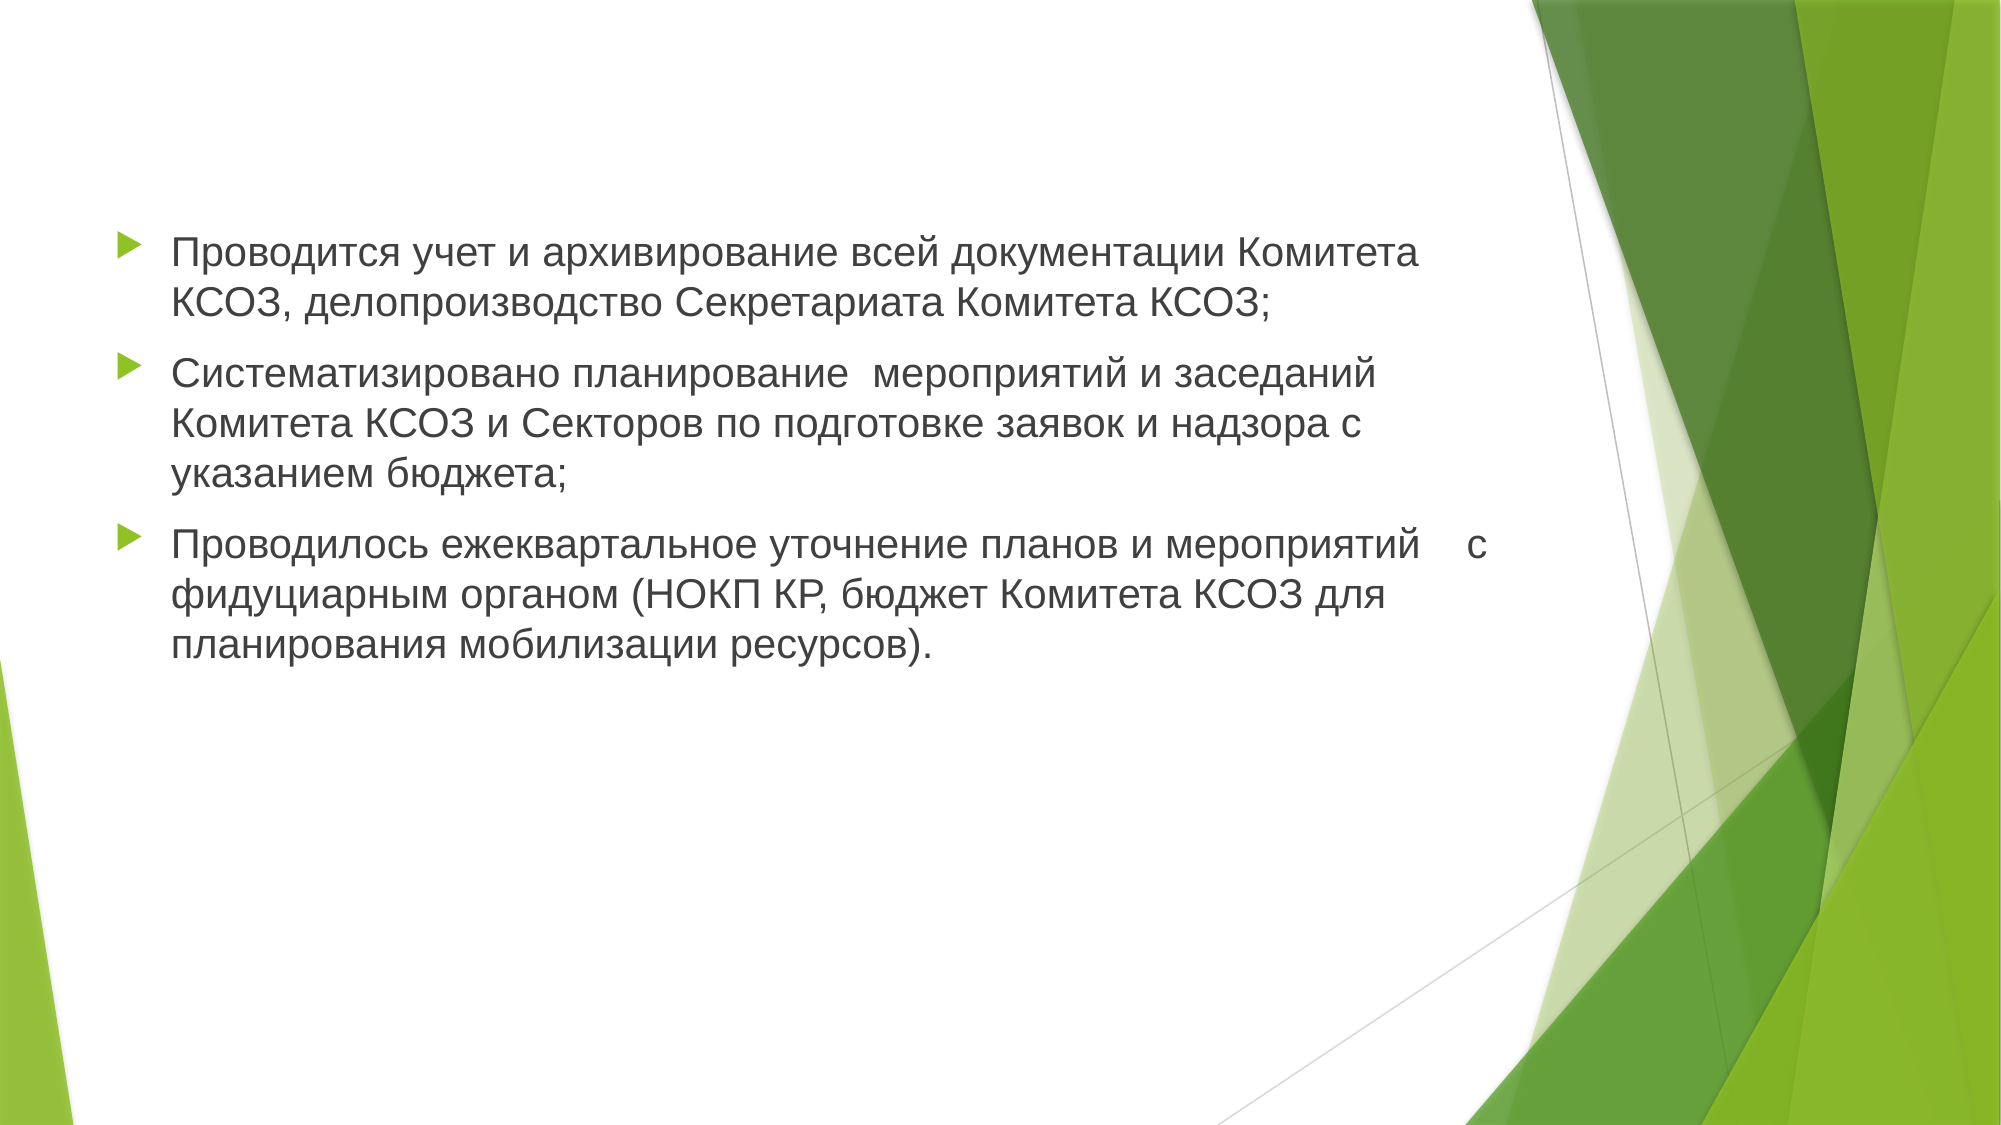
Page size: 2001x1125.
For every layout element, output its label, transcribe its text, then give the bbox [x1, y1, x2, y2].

list Проводится учет и архивирование всей документации Комитета КСОЗ, делопроизводство Секретариата Комитета КСОЗ; Систематизировано планирование мероприятий и заседаний Комитета КСОЗ и Секторов по подготовке заявок и надзора с указанием бюджета; Проводилось ежеквартальное уточнение планов и мероприятий с фидуциарным органом (НОКП КР, бюджет Комитета КСОЗ для планирования мобилизации ресурсов). [99, 217, 1510, 1125]
